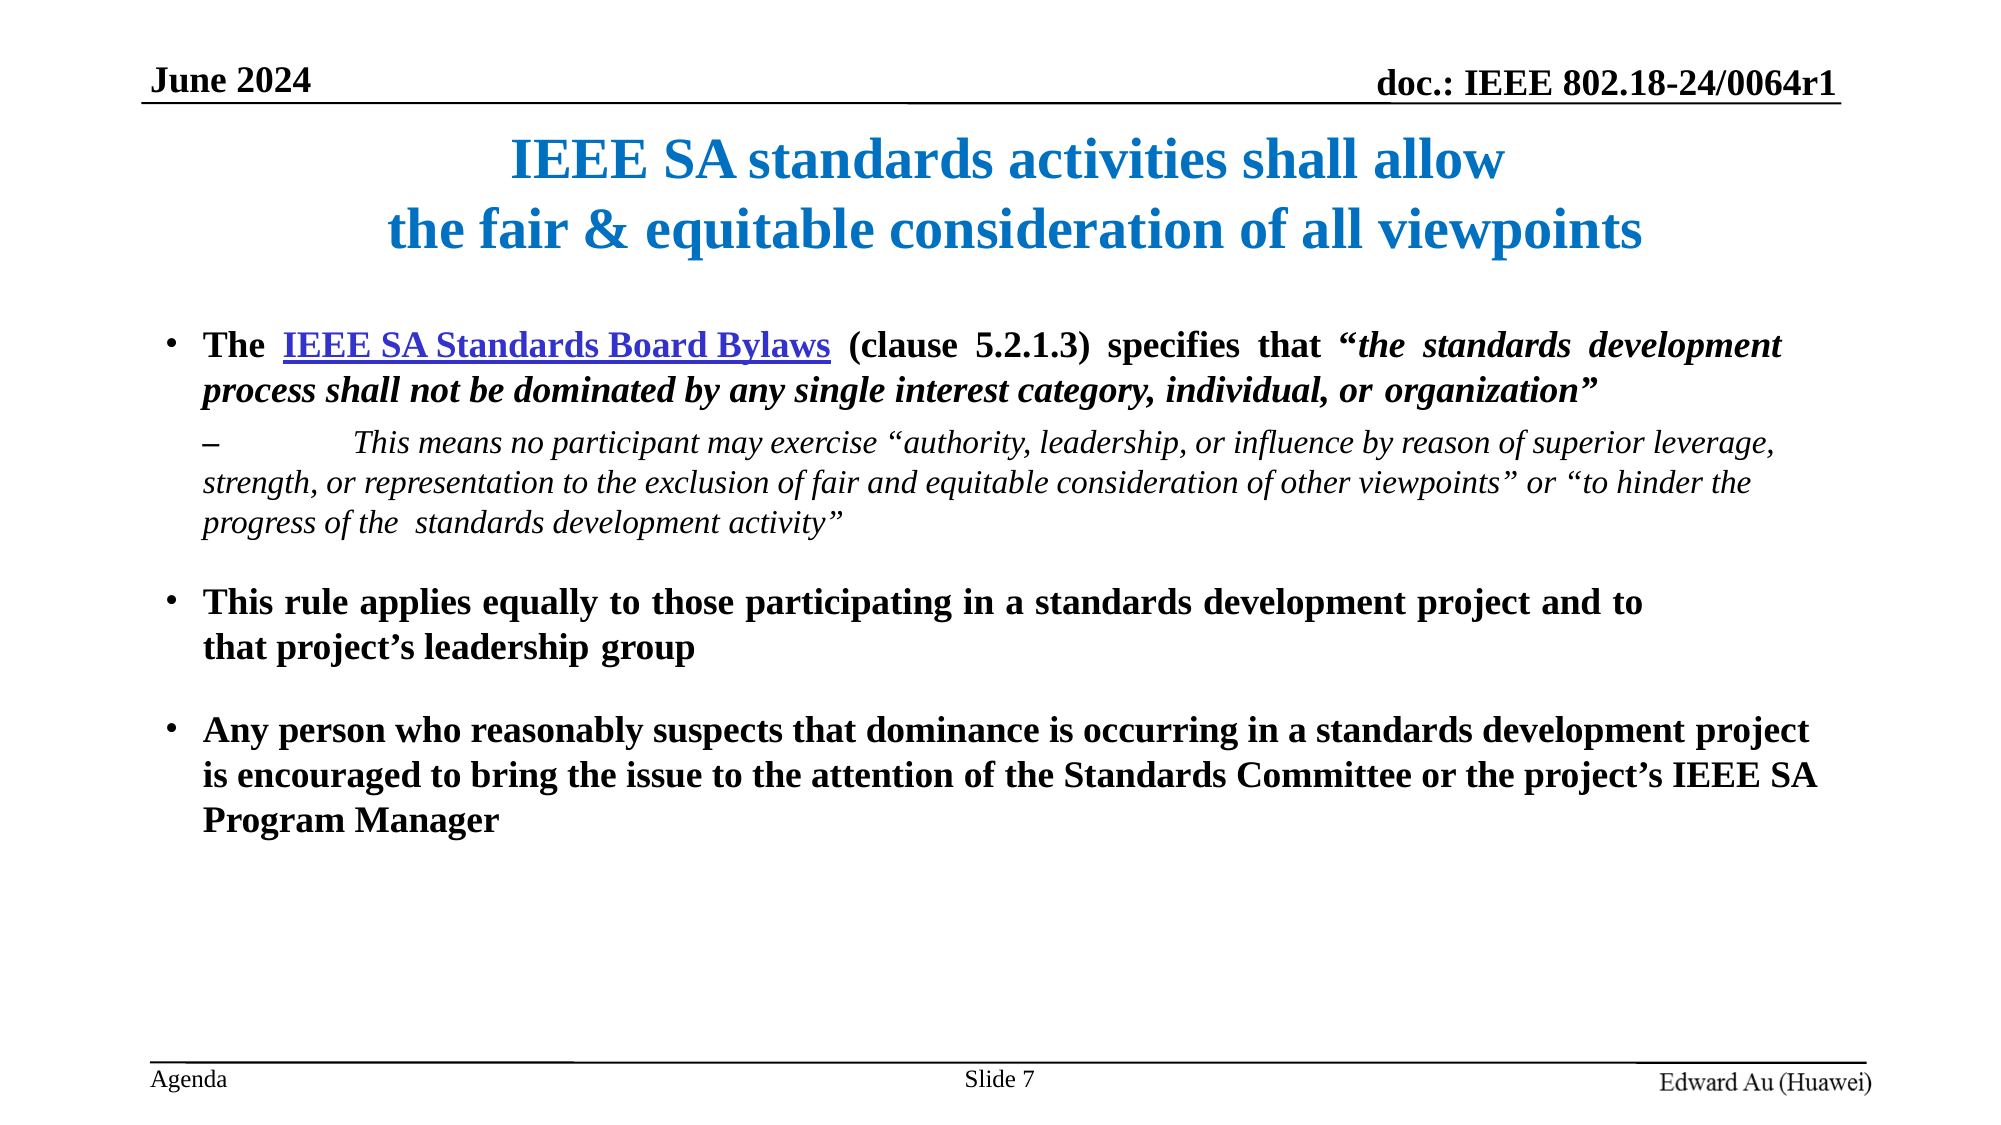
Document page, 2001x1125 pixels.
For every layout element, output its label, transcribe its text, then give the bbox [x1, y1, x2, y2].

slide_number Slide 7 [933, 1061, 1067, 1123]
picture [1174, 1058, 1887, 1113]
title IEEE SA standards activities shall allow the fair & equitable consideration of all viewpoints [162, 104, 1869, 276]
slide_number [149, 54, 651, 101]
list The IEEE SA Standards Board Bylaws (clause 5.2.1.3) specifies that “the standards development process shall not be dominated by any single interest category, individual, or organization” – This means no participant may exercise “authority, leadership, or influence by reason of superior leverage, strength, or representation to the exclusion of fair and equitable consideration of other viewpoints” or “to hinder the progress of the standards development activity” This rule applies equally to those participating in a standards development project and to that project’s leadership group Any person who reasonably suspects that dominance is occurring in a standards development project is encouraged to bring the issue to the attention of the Standards Committee or the project’s IEEE SA Program Manager [149, 312, 1869, 988]
